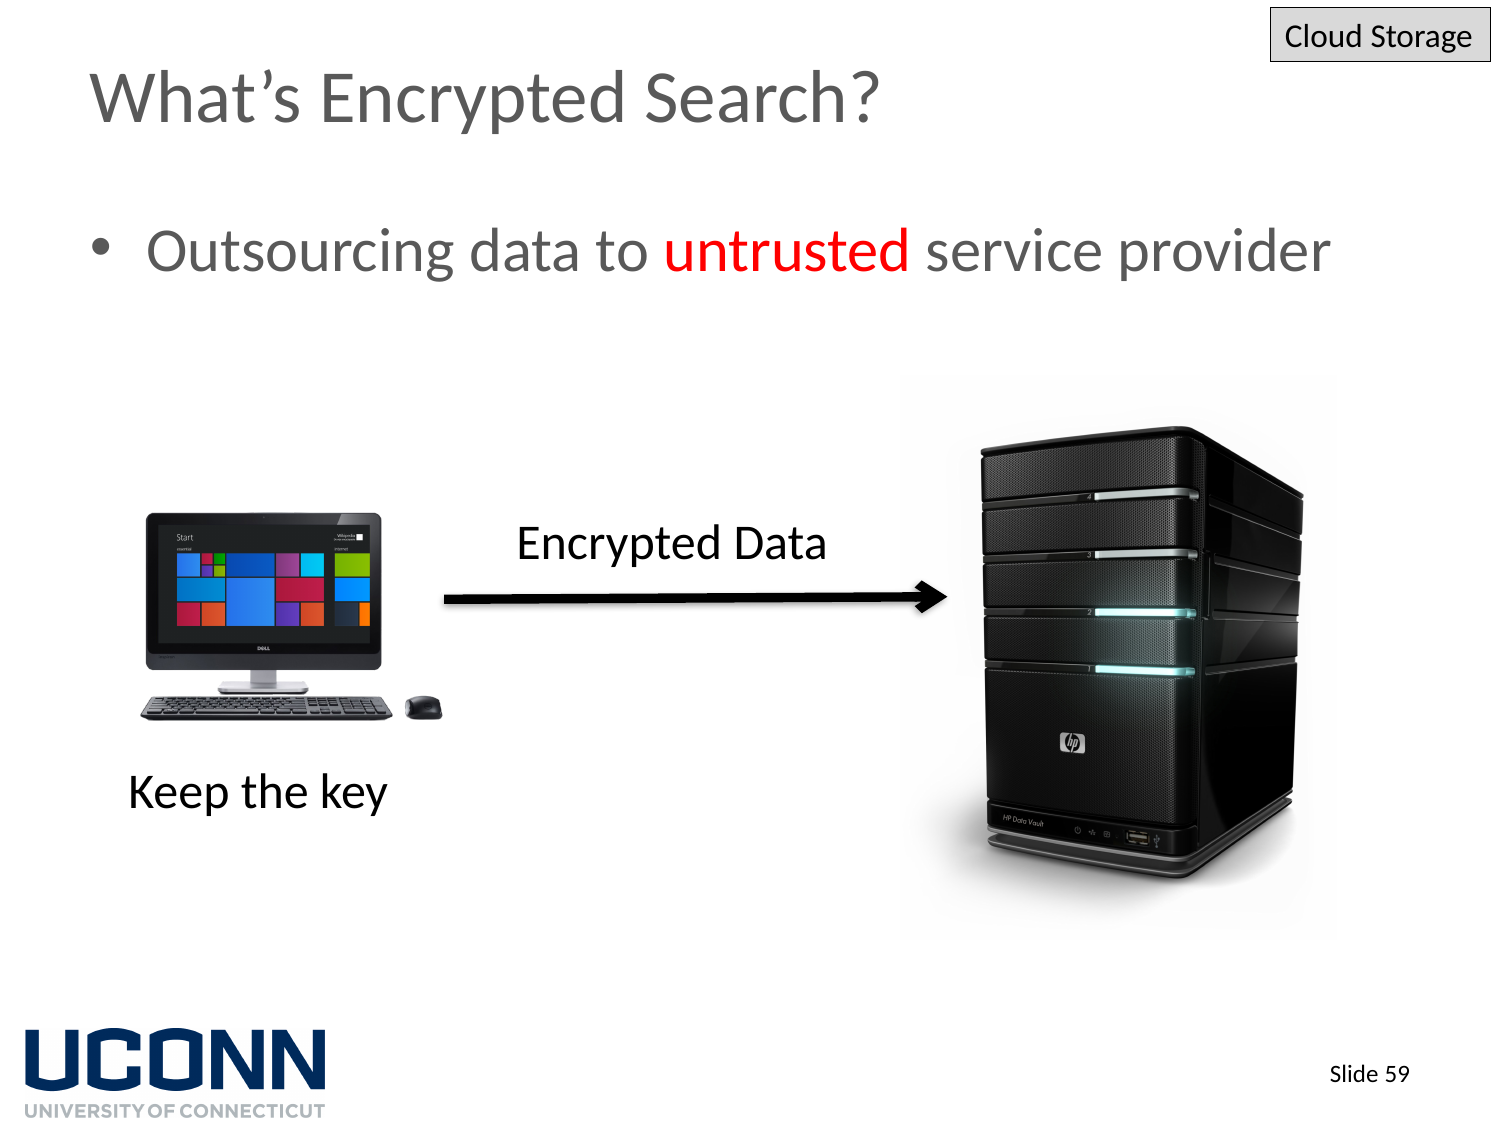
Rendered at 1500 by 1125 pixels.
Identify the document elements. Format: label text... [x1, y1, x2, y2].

slide_number Slide 59 [1074, 1042, 1425, 1103]
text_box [443, 596, 948, 600]
text_box Encrypted Data [501, 502, 872, 577]
text_box Cloud Storage [1270, 7, 1491, 62]
picture [136, 501, 445, 734]
title What’s Encrypted Search? [75, 40, 1491, 172]
text_box Keep the key [113, 751, 427, 826]
picture [25, 1028, 325, 1118]
picture [900, 375, 1337, 941]
list Outsourcing data to untrusted service provider [75, 201, 1425, 940]
